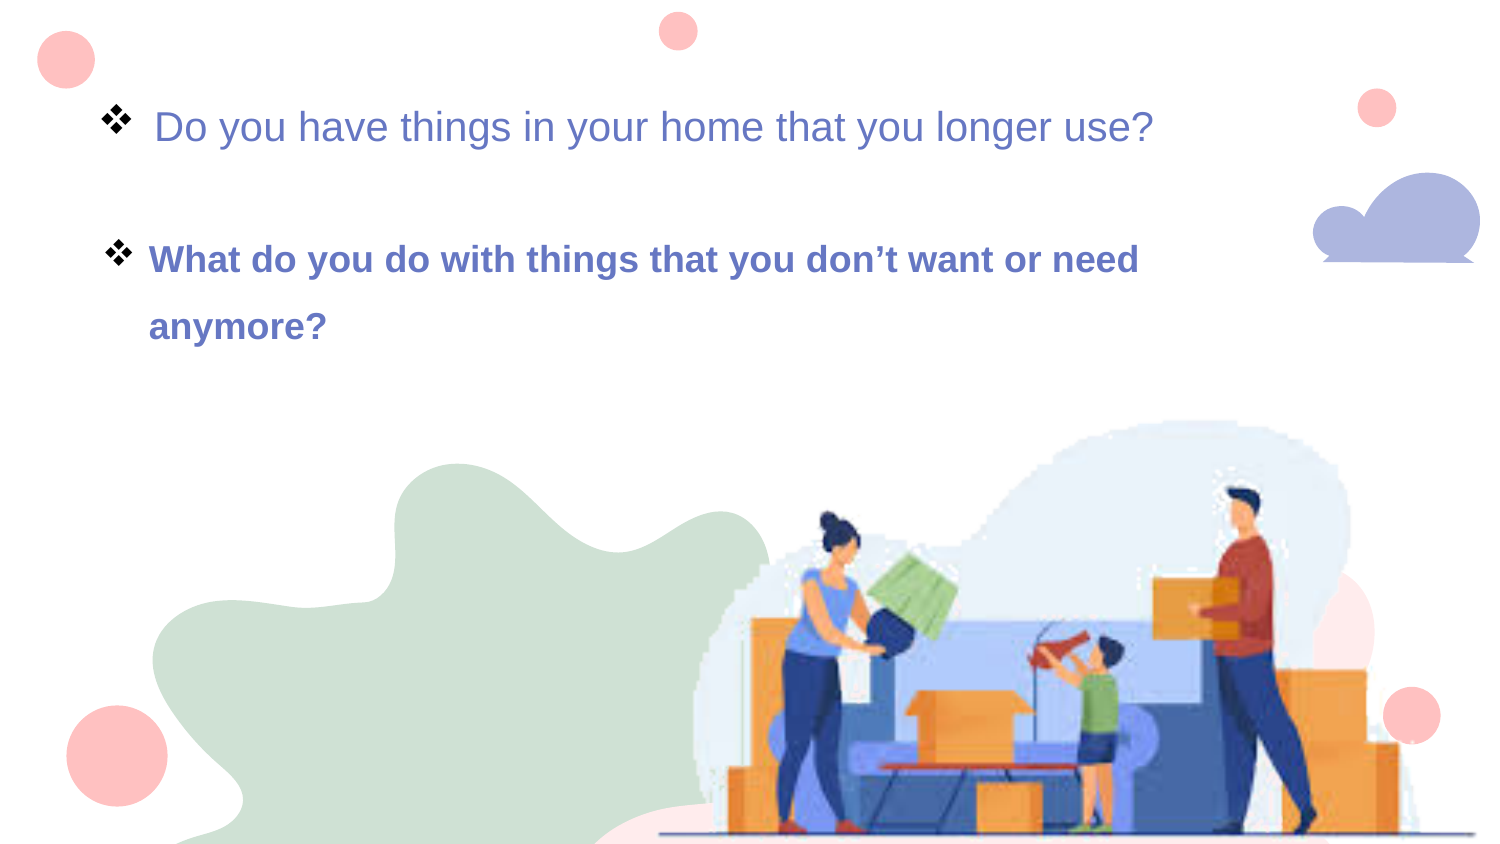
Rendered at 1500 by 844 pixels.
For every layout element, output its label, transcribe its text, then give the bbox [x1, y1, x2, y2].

subtitle Do you have things in your home that you longer use? [0, 59, 1283, 381]
picture [635, 339, 1500, 844]
text_box What do you do with things that you don’t want or need anymore? [87, 204, 1246, 355]
